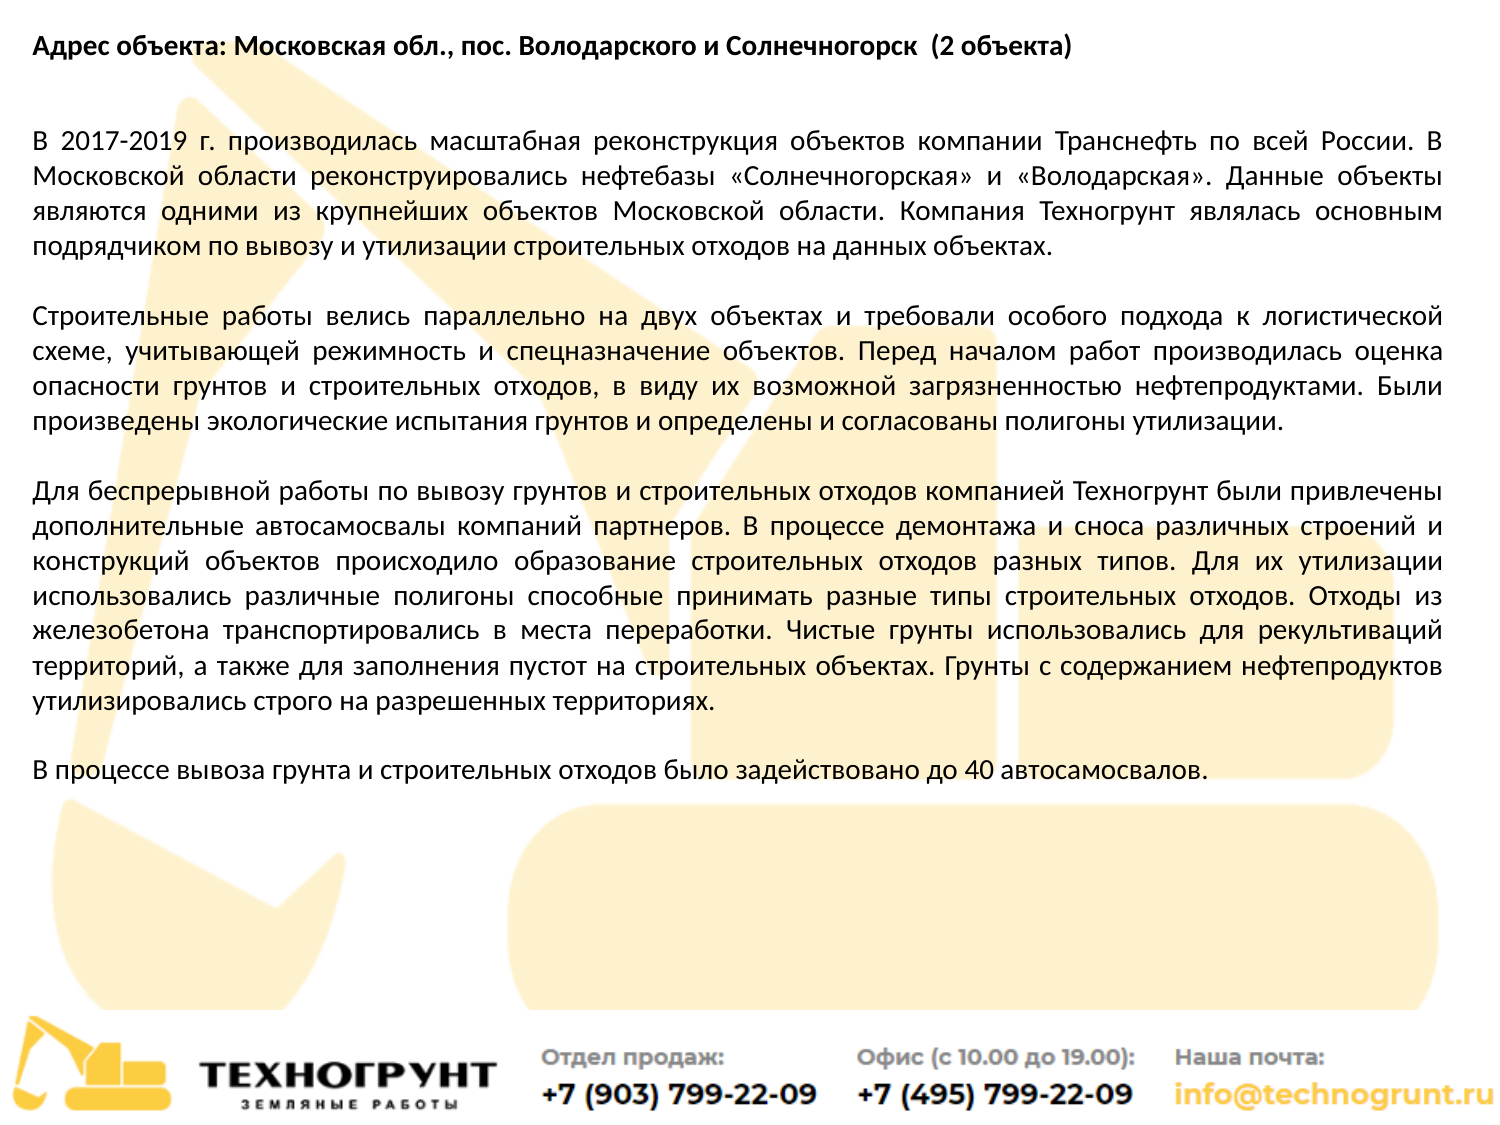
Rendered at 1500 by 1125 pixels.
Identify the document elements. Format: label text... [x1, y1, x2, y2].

text_box Адрес объекта: Московская обл., пос. Володарского и Солнечногорск (2 объекта) В 2017-2019 г. производилась масштабная реконструкция объектов компании Транснефть по всей России. В Московской области реконструировались нефтебазы «Солнечногорская» и «Володарская». Данные объекты являются одними из крупнейших объектов Московской области. Компания Техногрунт являлась основным подрядчиком по вывозу и утилизации строительных отходов на данных объектах. Строительные работы велись параллельно на двух объектах и требовали особого подхода к логистической схеме, учитывающей режимность и спецназначение объектов. Перед началом работ производилась оценка опасности грунтов и строительных отходов, в виду их возможной загрязненностью нефтепродуктами. Были произведены экологические испытания грунтов и определены и согласованы полигоны утилизации. Для беспрерывной работы по вывозу грунтов и строительных отходов компанией Техногрунт были привлечены дополнительные автосамосвалы компаний партнеров. В процессе демонтажа и сноса различных строений и конструкций объектов происходило образование строительных отходов разных типов. Для их утилизации использовались различные полигоны способные принимать разные типы строительных отходов. Отходы из железобетона транспортировались в места переработки. Чистые грунты использовались для рекультиваций территорий, а также для заполнения пустот на строительных объектах. Грунты с содержанием нефтепродуктов утилизировались строго на разрешенных территориях. В процессе вывоза грунта и строительных отходов было задействовано до 40 автосамосвалов. [17, 19, 1459, 793]
picture [0, 1010, 1500, 1125]
